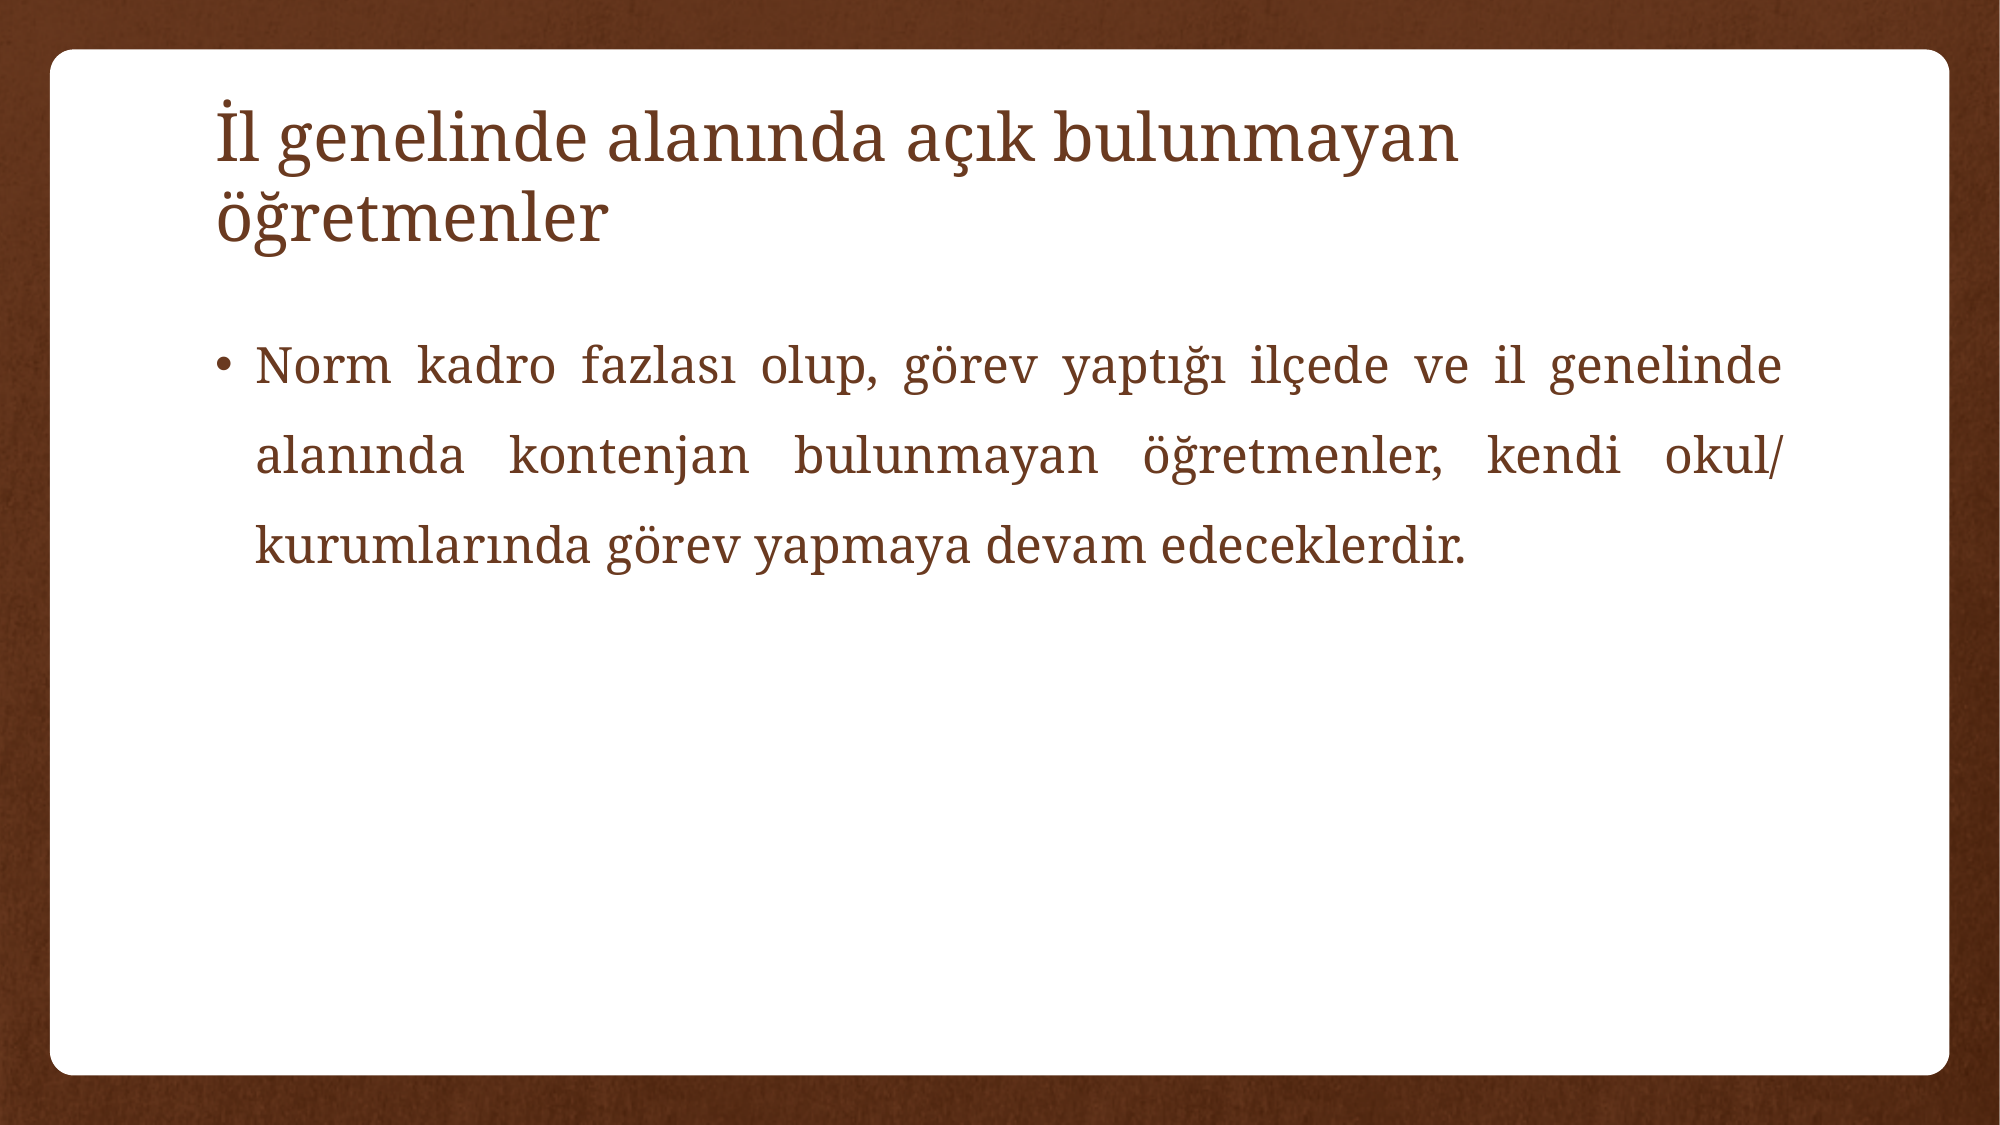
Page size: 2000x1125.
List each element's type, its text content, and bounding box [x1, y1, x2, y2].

title İl genelinde alanında açık bulunmayan öğretmenler [199, 70, 1800, 263]
list Norm kadro fazlası olup, görev yaptığı ilçede ve il genelinde alanında kontenjan bulunmayan öğretmenler, kendi okul/ kurumlarında görev yapmaya devam edeceklerdir. [199, 295, 1800, 996]
